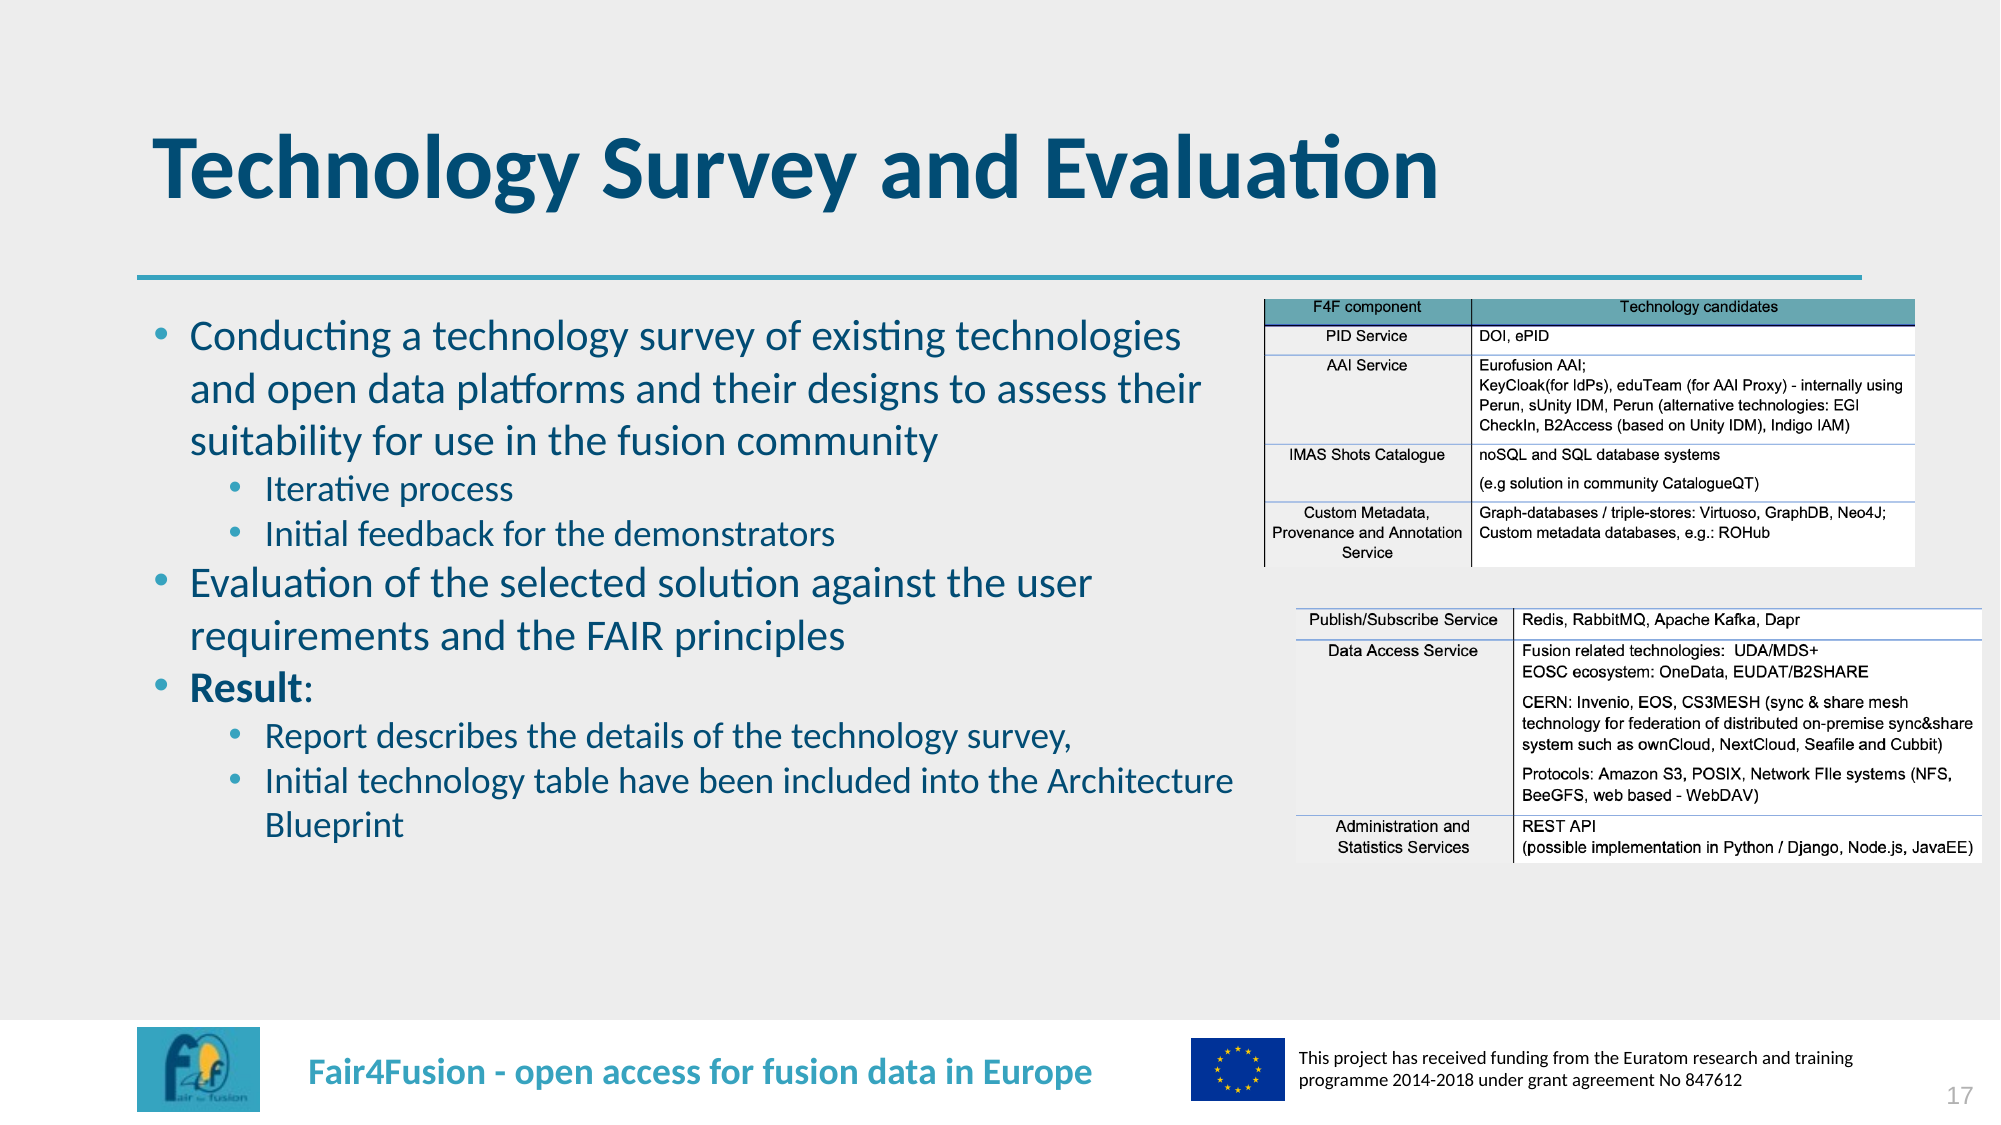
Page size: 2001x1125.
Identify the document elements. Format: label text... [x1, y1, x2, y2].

list Conducting a technology survey of existing technologies and open data platforms and their designs to assess their suitability for use in the fusion community Iterative process Initial feedback for the demonstrators Evaluation of the selected solution against the user requirements and the FAIR principles Result: Report describes the details of the technology survey, Initial technology table have been included into the Architecture Blueprint [137, 299, 1265, 983]
title Technology Survey and Evaluation [137, 59, 1863, 278]
picture [137, 1027, 260, 1112]
picture [1191, 1038, 1285, 1101]
slide_number 17 [1539, 1064, 1990, 1125]
picture [1263, 299, 1915, 567]
picture [1295, 608, 1982, 863]
